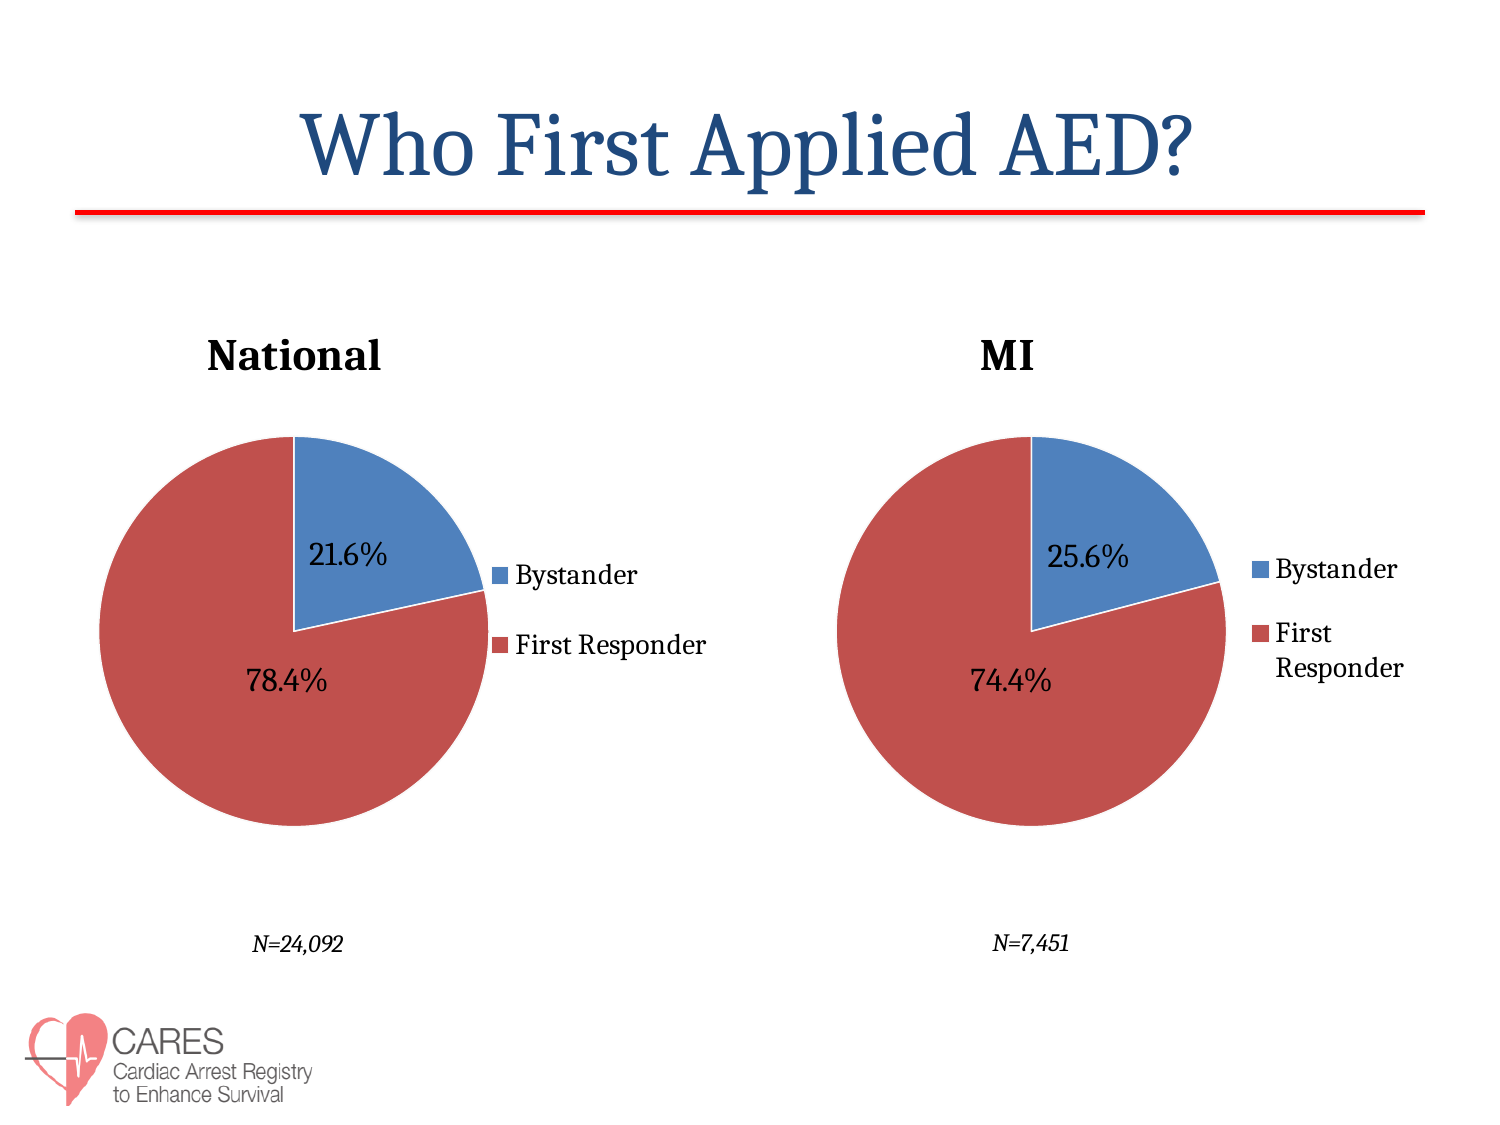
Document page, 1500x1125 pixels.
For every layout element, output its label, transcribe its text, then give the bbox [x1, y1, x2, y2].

chart [762, 224, 1476, 969]
chart [24, 224, 738, 969]
title Who First Applied AED? [75, 45, 1425, 233]
